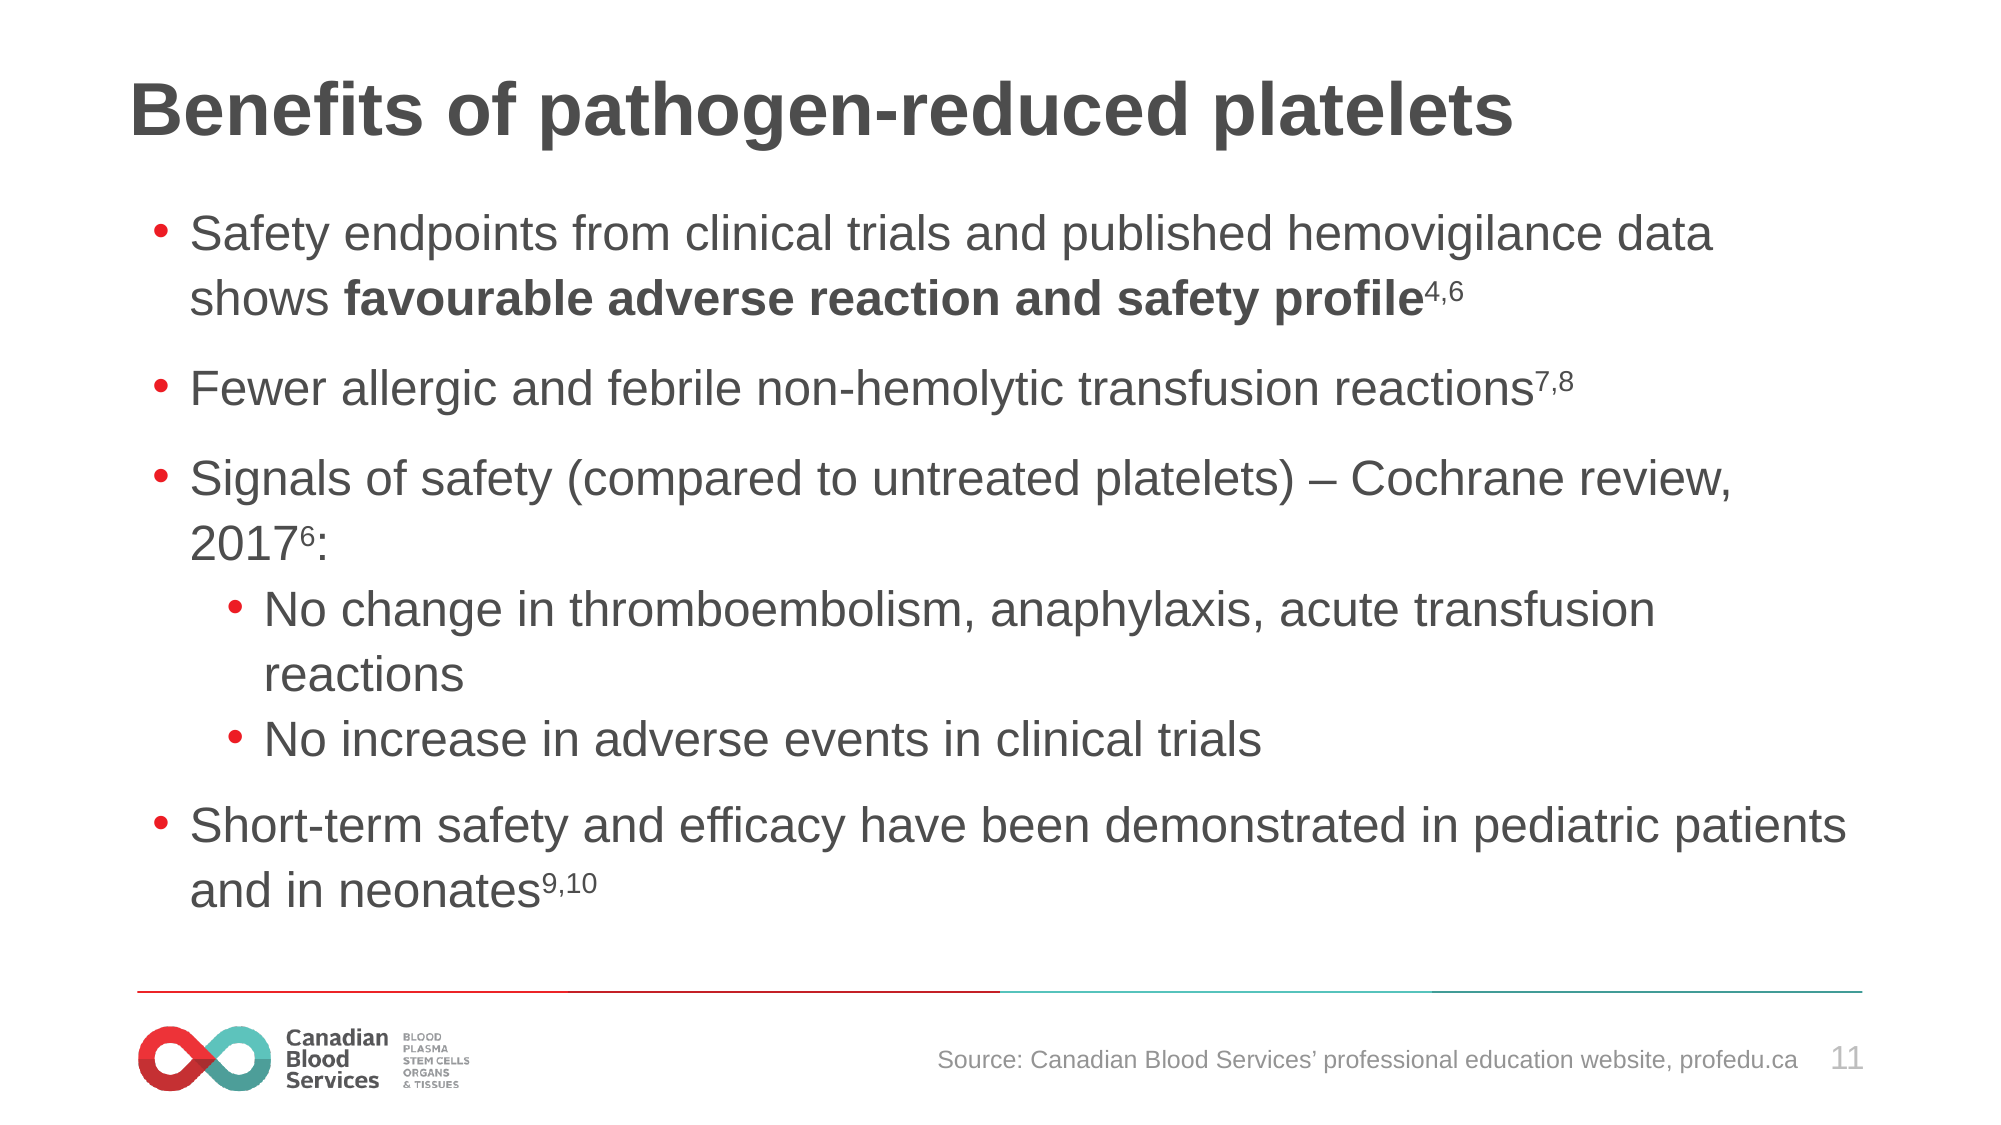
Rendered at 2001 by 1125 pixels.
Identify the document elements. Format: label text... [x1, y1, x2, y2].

text_box Source: Canadian Blood Services’ professional education website, profedu.ca [922, 1035, 1816, 1081]
title Benefits of pathogen-reduced platelets [114, 4, 2000, 160]
list Safety endpoints from clinical trials and published hemovigilance data shows favourable adverse reaction and safety profile4,6 Fewer allergic and febrile non-hemolytic transfusion reactions7,8 Signals of safety (compared to untreated platelets) – Cochrane review, 20176: No change in thromboembolism, anaphylaxis, acute transfusion reactions No increase in adverse events in clinical trials Short-term safety and efficacy have been demonstrated in pediatric patients and in neonates9,10 [137, 187, 1863, 933]
picture [132, 1024, 475, 1094]
